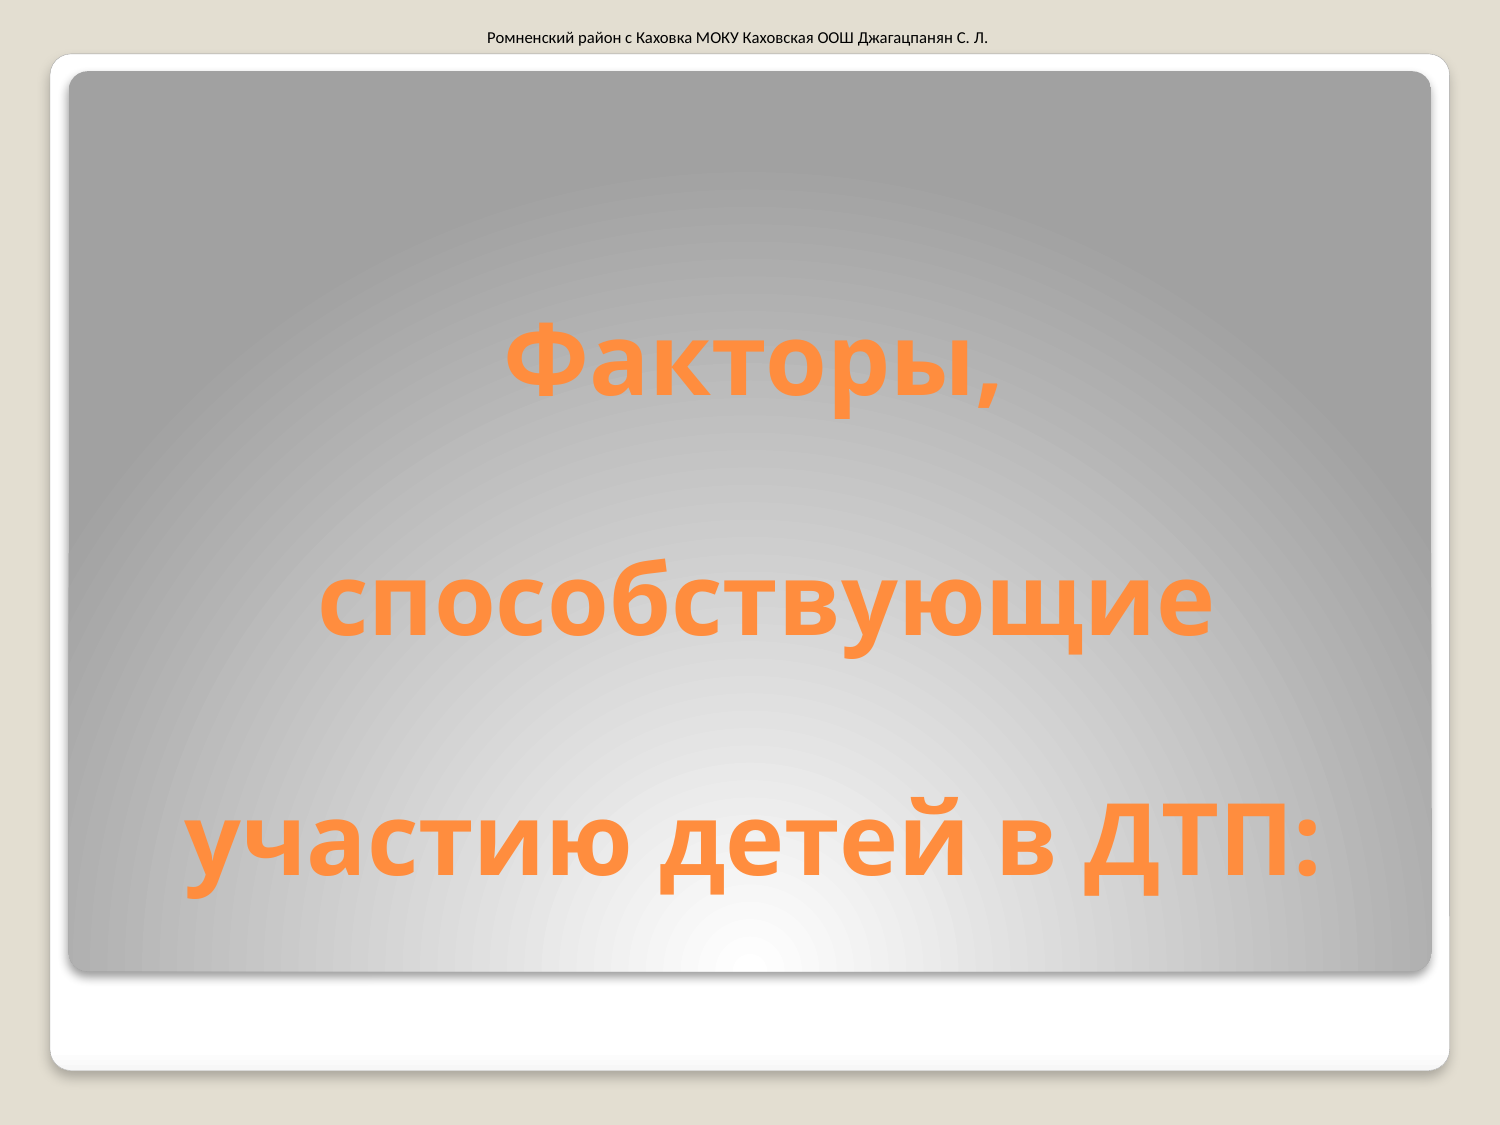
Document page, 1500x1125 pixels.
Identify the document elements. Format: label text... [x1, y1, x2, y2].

text_box Ромненский район с Каховка МОКУ Каховская ООШ Джагацпанян С. Л. [230, 19, 1250, 54]
title Факторы, способствующие участию детей в ДТП: [82, 140, 1425, 903]
